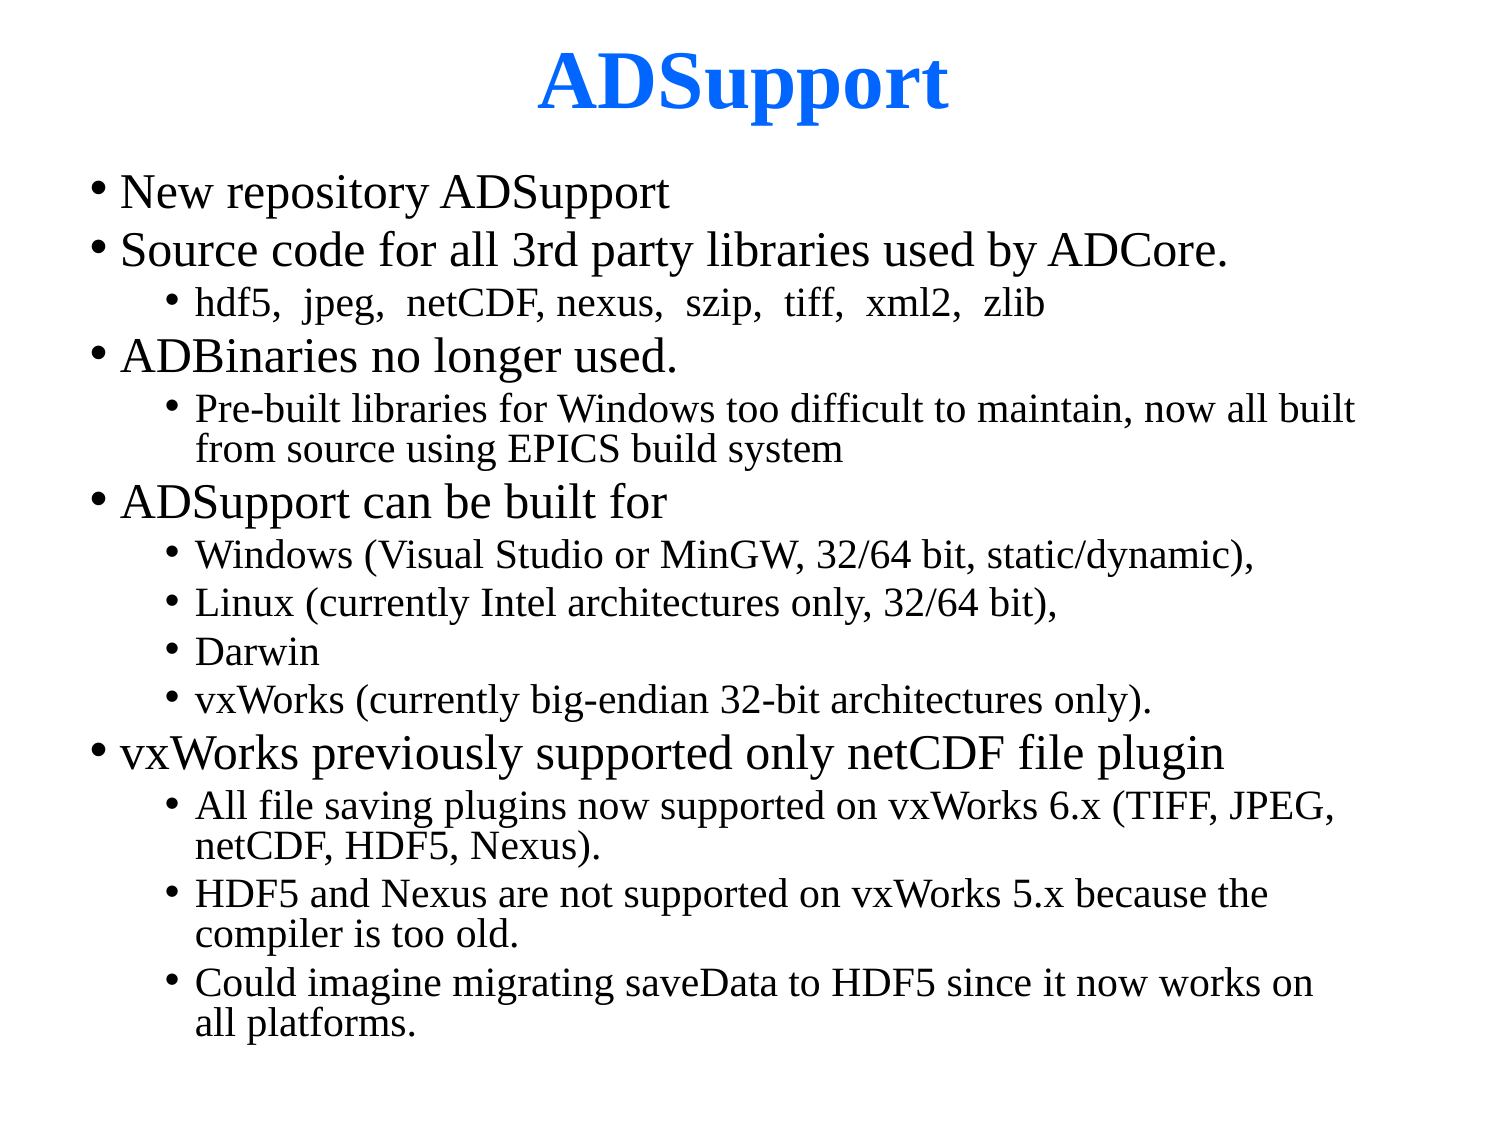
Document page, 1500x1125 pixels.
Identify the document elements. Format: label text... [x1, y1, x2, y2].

text_box New repository ADSupport Source code for all 3rd party libraries used by ADCore. hdf5, jpeg, netCDF, nexus, szip, tiff, xml2, zlib ADBinaries no longer used. Pre-built libraries for Windows too difficult to maintain, now all built from source using EPICS build system ADSupport can be built for Windows (Visual Studio or MinGW, 32/64 bit, static/dynamic), Linux (currently Intel architectures only, 32/64 bit), Darwin vxWorks (currently big-endian 32-bit architectures only). vxWorks previously supported only netCDF file plugin All file saving plugins now supported on vxWorks 6.x (TIFF, JPEG, netCDF, HDF5, Nexus). HDF5 and Nexus are not supported on vxWorks 5.x because the compiler is too old. Could imagine migrating saveData to HDF5 since it now works on all platforms. [75, 162, 1375, 1025]
title ADSupport [437, 12, 1050, 138]
